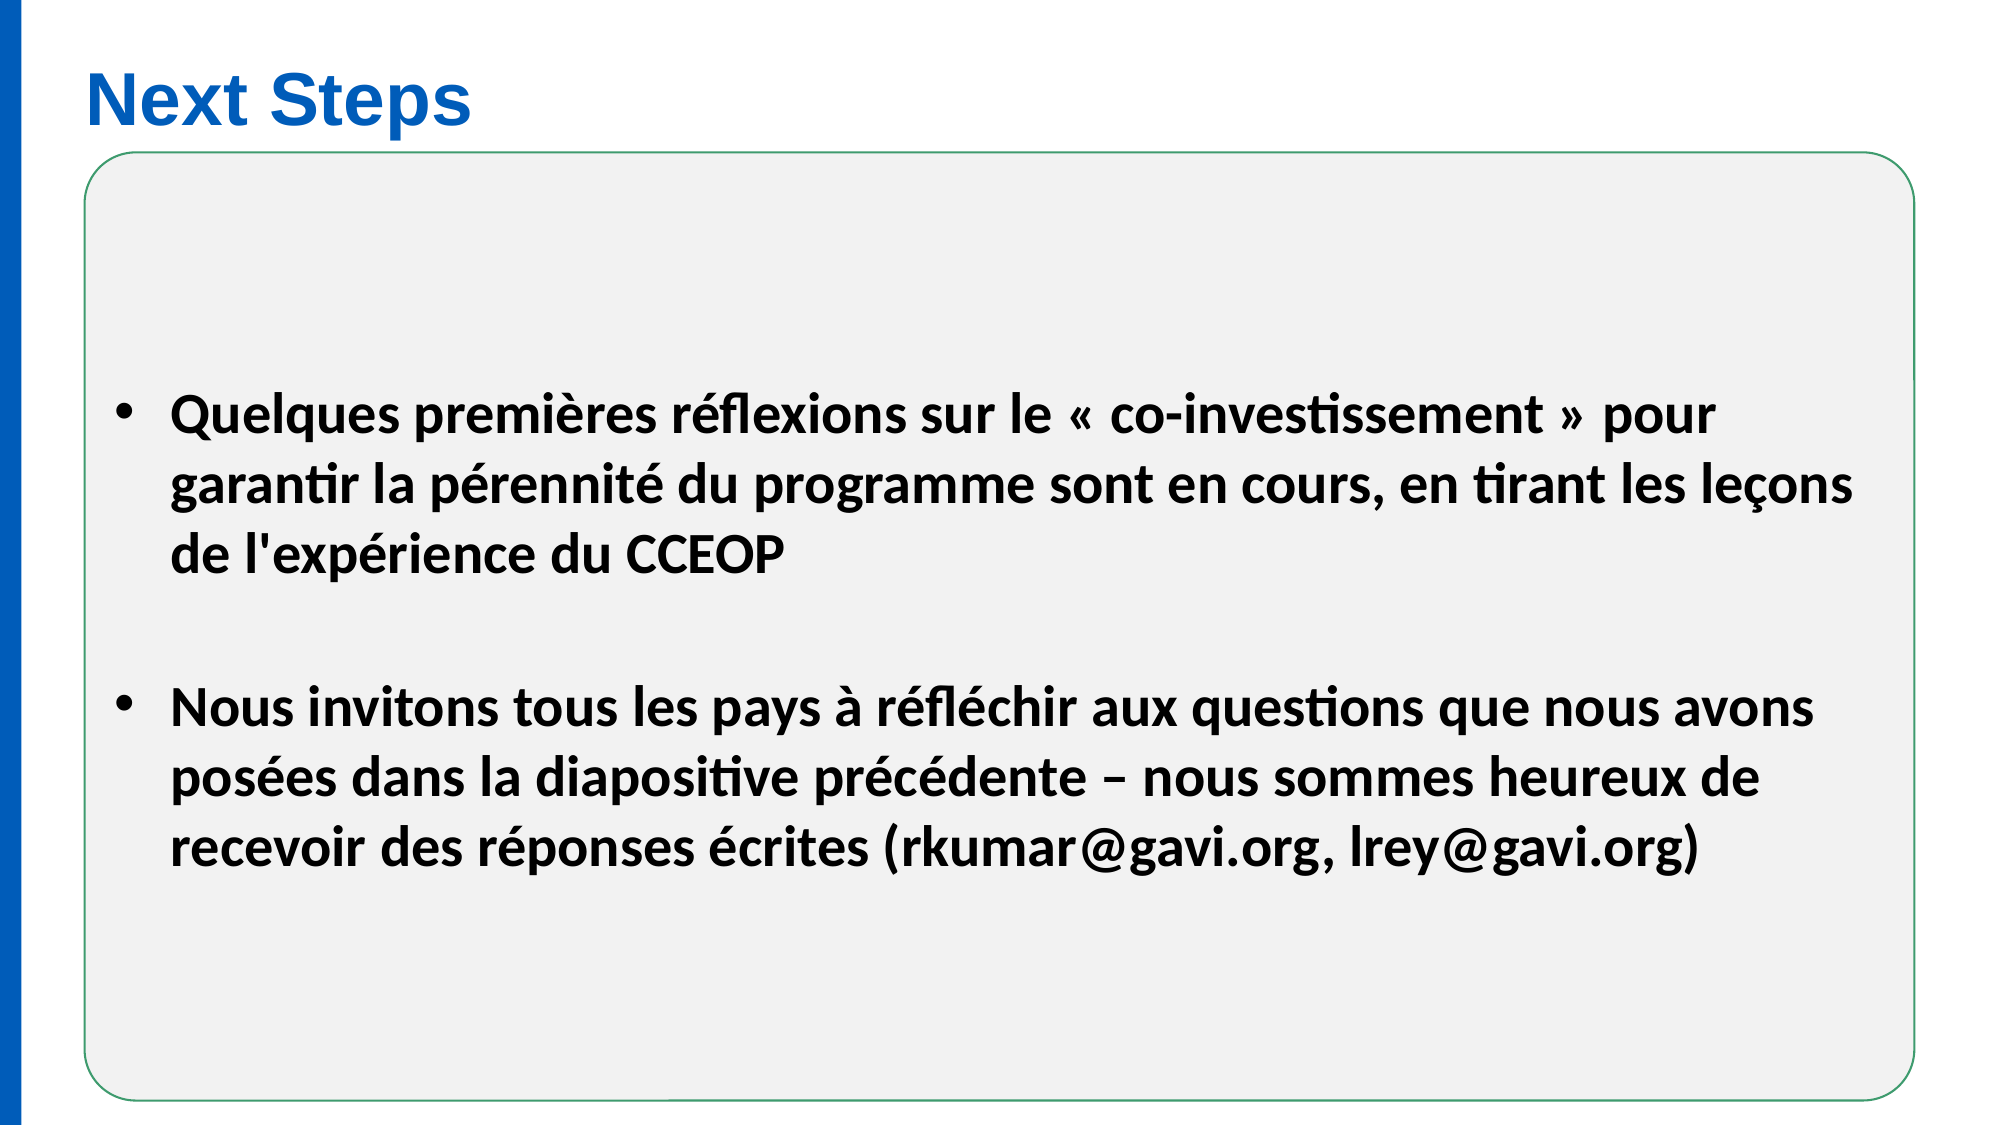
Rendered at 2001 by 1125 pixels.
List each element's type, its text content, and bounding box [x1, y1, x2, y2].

title Next Steps [85, 60, 1916, 158]
text_box Quelques premières réflexions sur le « co-investissement » pour garantir la pérennité du programme sont en cours, en tirant les leçons de l'expérience du CCEOP Nous invitons tous les pays à réfléchir aux questions que nous avons posées dans la diapositive précédente – nous sommes heureux de recevoir des réponses écrites (rkumar@gavi.org, lrey@gavi.org) [83, 151, 1916, 1102]
